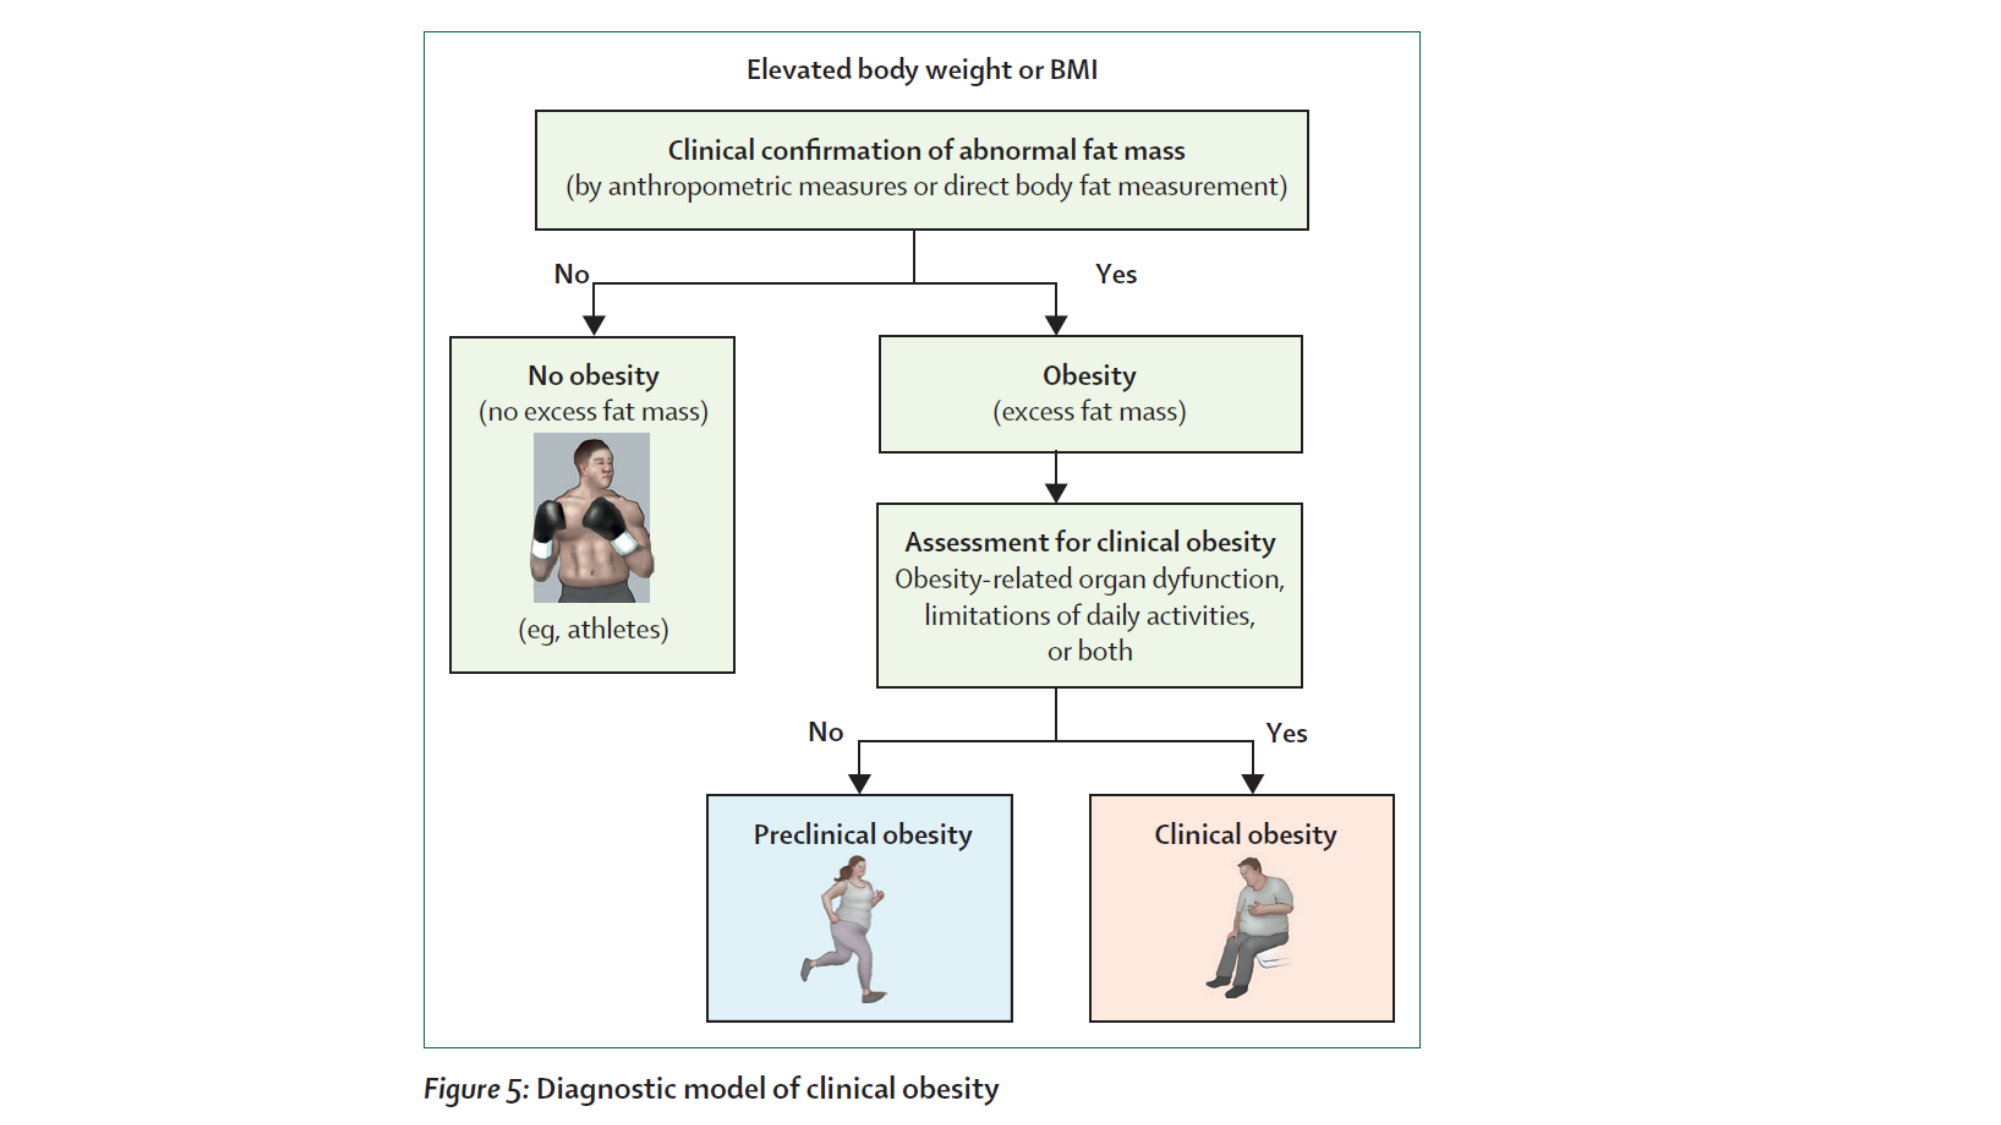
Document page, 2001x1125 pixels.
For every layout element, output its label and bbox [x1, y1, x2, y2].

list [397, 24, 1433, 1111]
